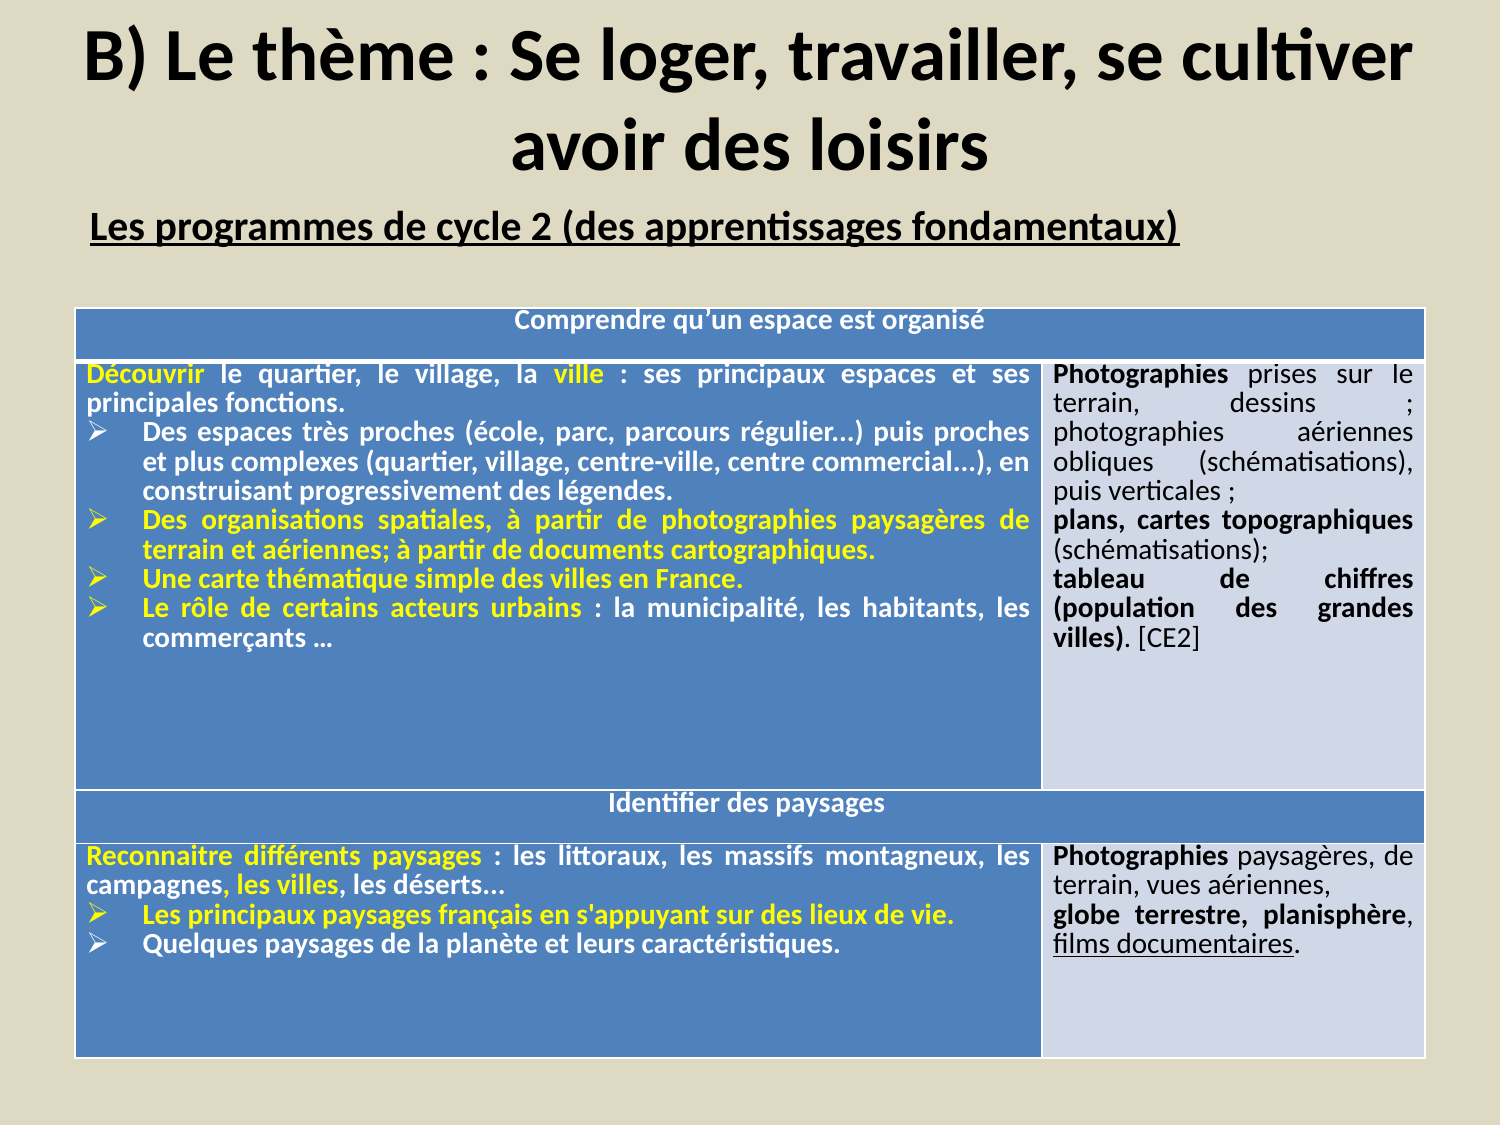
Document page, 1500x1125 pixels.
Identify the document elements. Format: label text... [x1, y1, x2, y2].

text_box Les programmes de cycle 2 (des apprentissages fondamentaux) [74, 191, 1425, 307]
table_cell Photographies paysagères, de terrain, vues aériennes, globe terrestre, planisphère, films documentaires. [1043, 844, 1424, 1057]
table_cell Reconnaitre différents paysages : les littoraux, les massifs montagneux, les campagnes, les villes, les déserts... Les principaux paysages français en s'appuyant sur des lieux de vie. Quelques paysages de la planète et leurs caractéristiques. [76, 844, 1041, 1057]
table_cell Photographies prises sur le terrain, dessins ; photographies aériennes obliques (schématisations), puis verticales ; plans, cartes topographiques (schématisations); tableau de chiffres (population des grandes villes). [CE2] [1043, 364, 1424, 789]
table_cell Identifier des paysages [76, 791, 1424, 843]
title B) Le thème : Se loger, travailler, se cultiver avoir des loisirs [0, 0, 1500, 192]
table_cell Découvrir le quartier, le village, la ville : ses principaux espaces et ses principales fonctions. Des espaces très proches (école, parc, parcours régulier...) puis proches et plus complexes (quartier, village, centre-ville, centre commercial...), en construisant progressivement des légendes. Des organisations spatiales, à partir de photographies paysagères de terrain et aériennes; à partir de documents cartographiques. Une carte thématique simple des villes en France. Le rôle de certains acteurs urbains : la municipalité, les habitants, les commerçants … [76, 364, 1041, 789]
table_header Comprendre qu’un espace est organisé [76, 309, 1424, 359]
